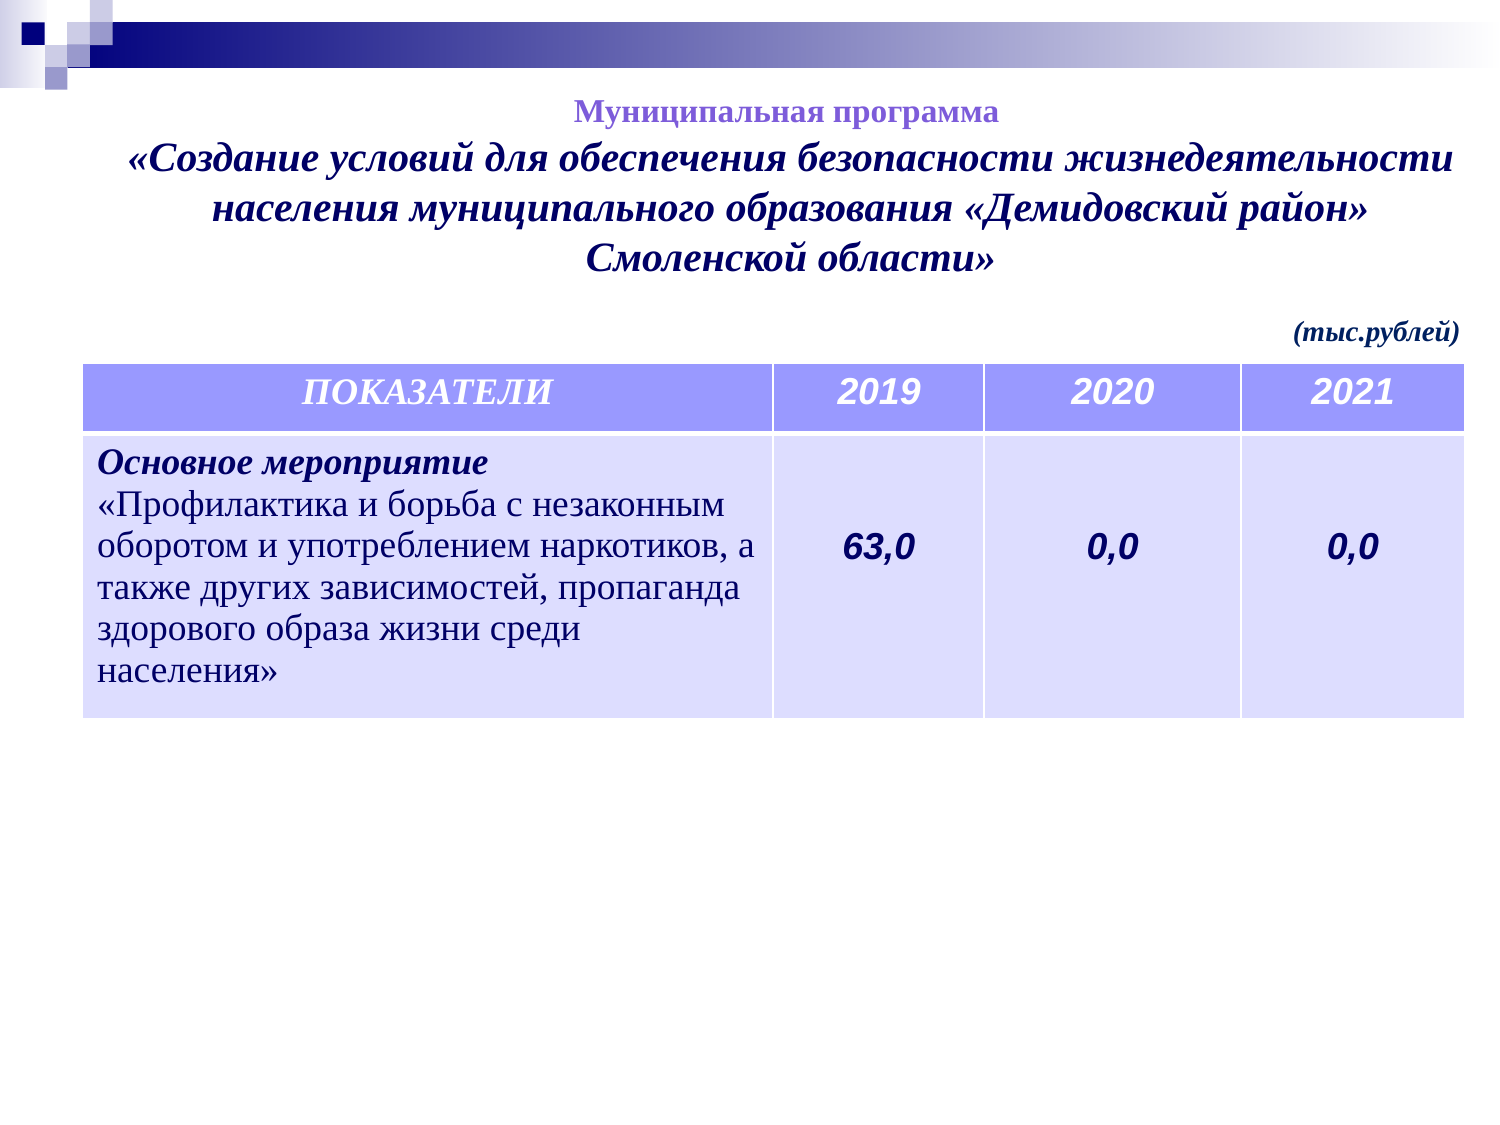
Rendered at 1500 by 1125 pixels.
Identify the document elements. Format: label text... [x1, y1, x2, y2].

table_cell 0,0 [1242, 436, 1464, 718]
table_header 2021 [1242, 364, 1464, 431]
table_header 2020 [985, 364, 1240, 431]
table_header 2019 [774, 364, 983, 431]
text_box (тыс.рублей) [1278, 304, 1476, 355]
table_cell Основное мероприятие «Профилактика и борьба с незаконным оборотом и употреблением наркотиков, а также других зависимостей, пропаганда здорового образа жизни среди населения» [83, 436, 772, 718]
text_box Муниципальная программа «Создание условий для обеспечения безопасности жизнедеятельности населения муниципального образования «Демидовский район» Смоленской области» [82, 82, 1500, 287]
table_cell 63,0 [774, 436, 983, 718]
table_cell 0,0 [985, 436, 1240, 718]
table_header ПОКАЗАТЕЛИ [83, 364, 772, 431]
